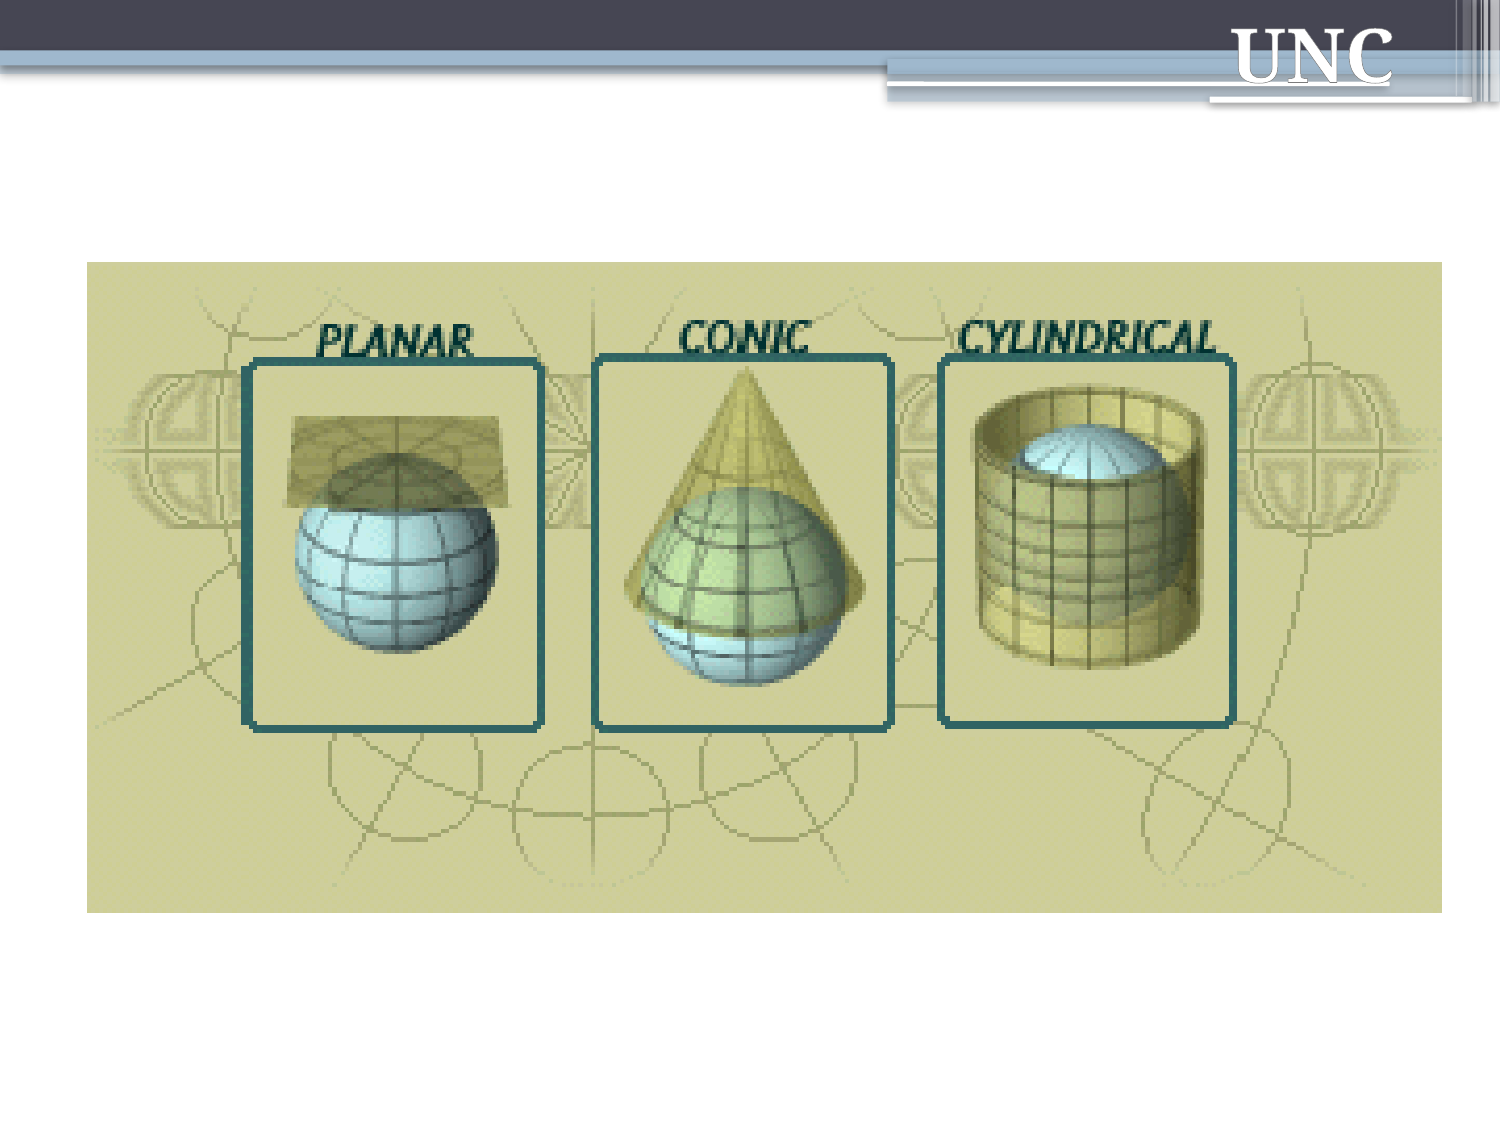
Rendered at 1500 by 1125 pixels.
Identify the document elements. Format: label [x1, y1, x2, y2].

list [87, 262, 1442, 913]
